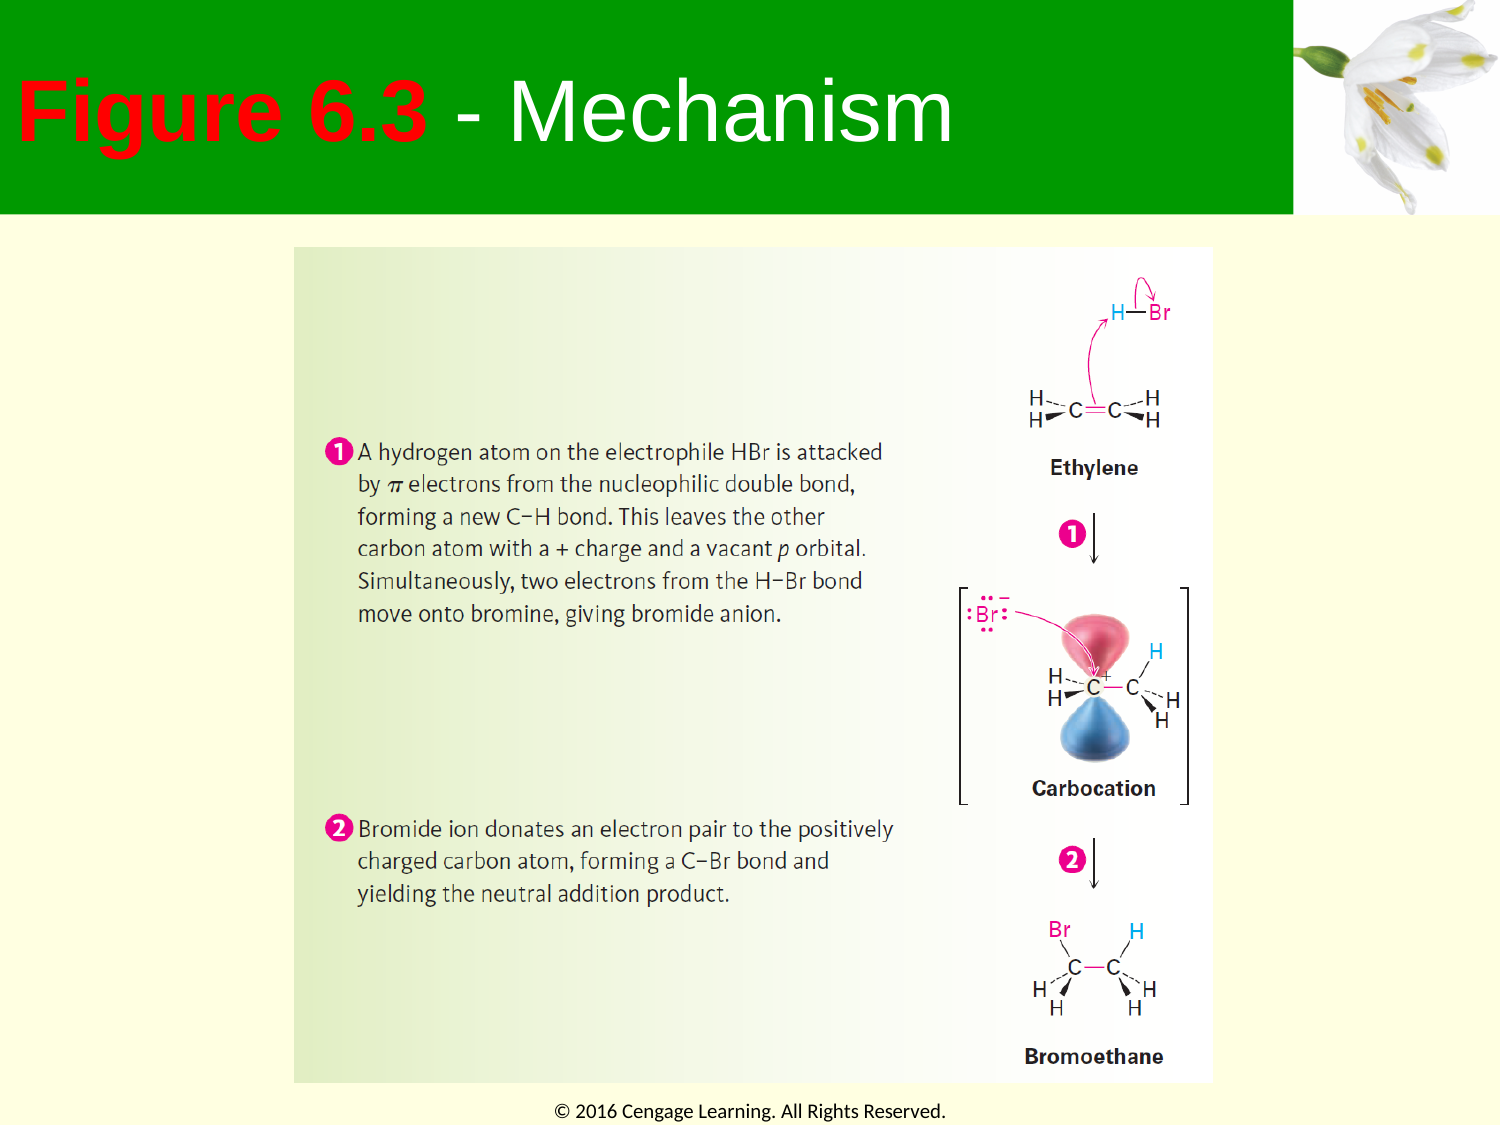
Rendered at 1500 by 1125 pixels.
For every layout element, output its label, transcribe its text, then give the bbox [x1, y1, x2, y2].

picture [1293, 0, 1500, 215]
picture [294, 246, 1213, 1084]
title Figure 6.3 - Mechanism [0, 0, 1288, 213]
